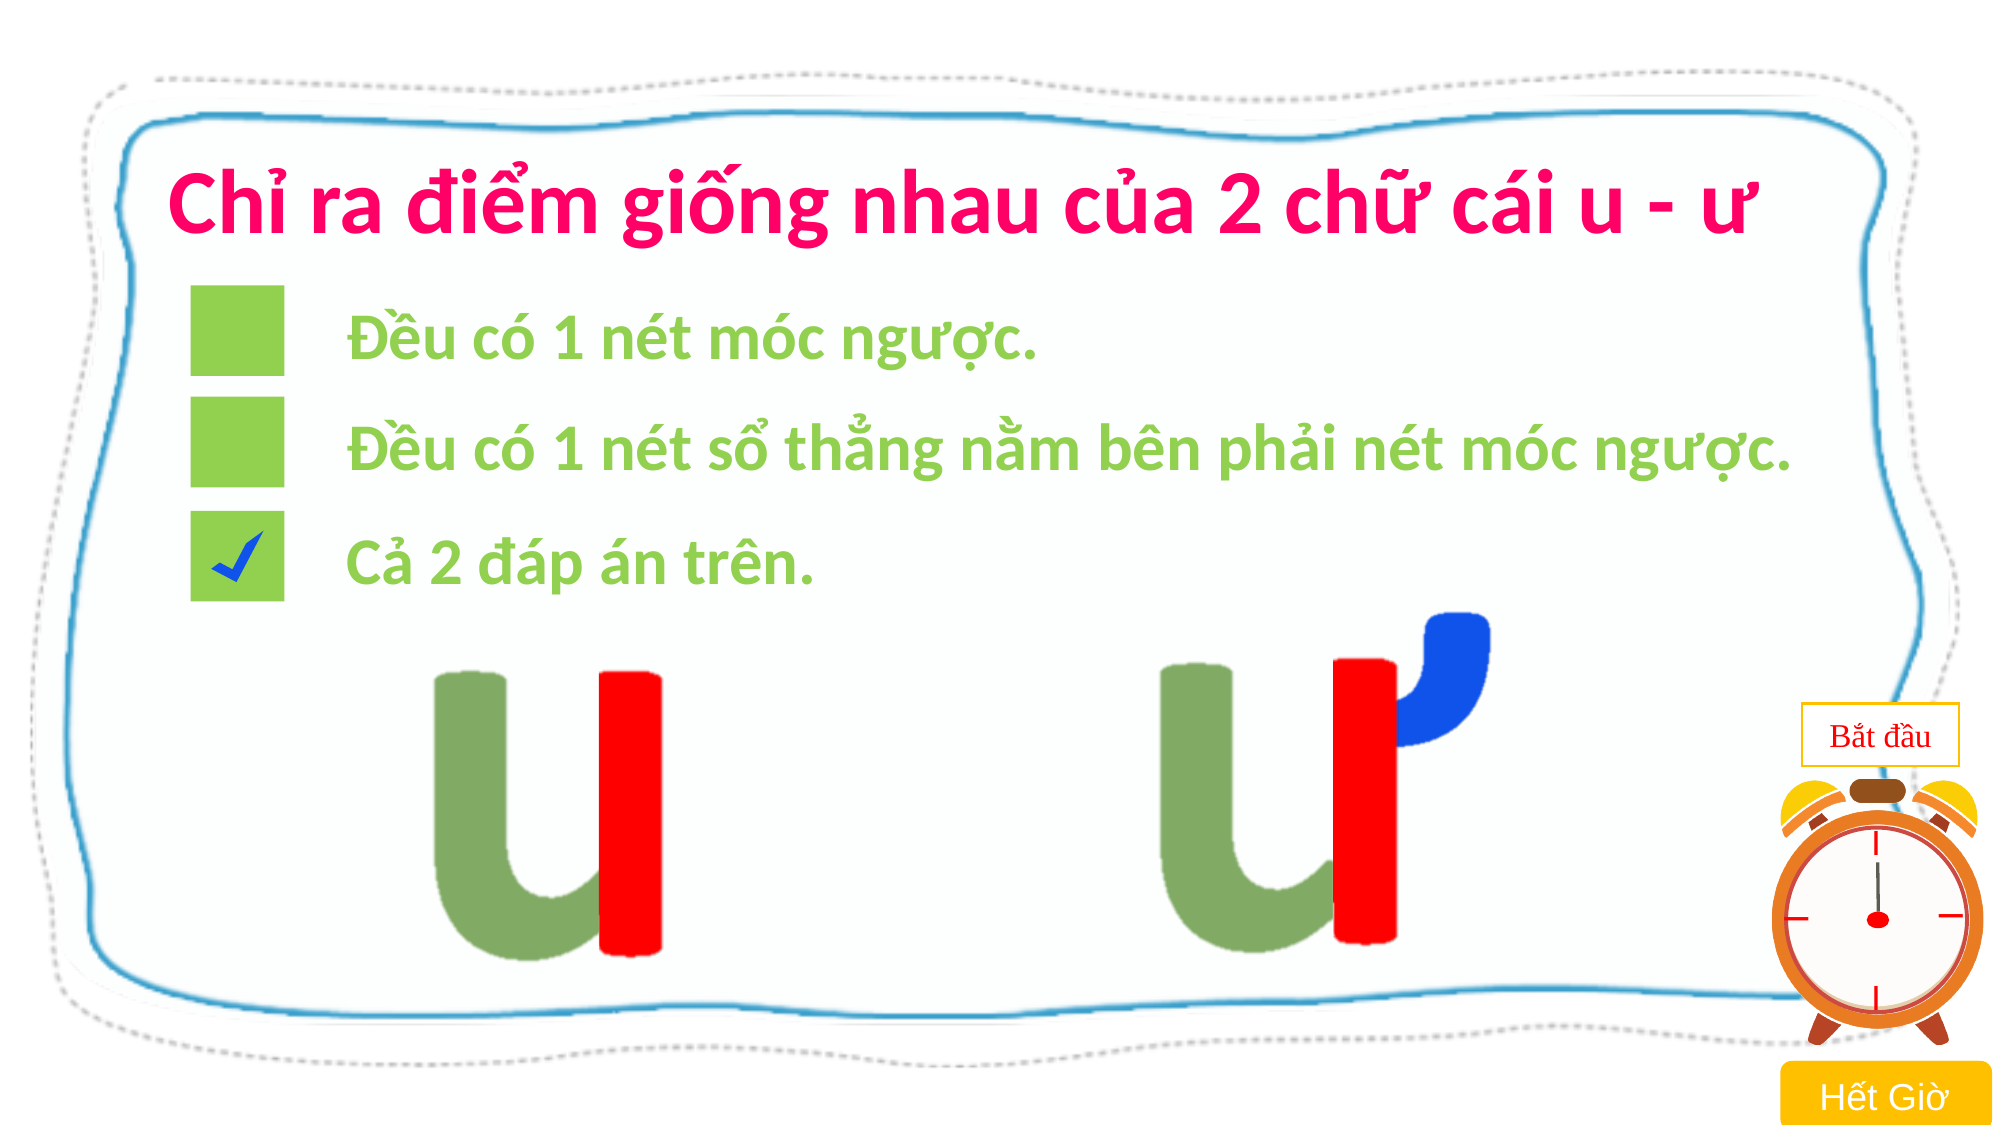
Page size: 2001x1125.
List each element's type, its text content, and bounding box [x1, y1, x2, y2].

text_box Chỉ ra điểm giống nhau của 2 chữ cái u - ư [153, 134, 1857, 259]
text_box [190, 510, 1810, 607]
picture [0, 0, 2000, 1125]
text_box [190, 396, 1810, 493]
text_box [1780, 1060, 1993, 1125]
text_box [190, 285, 1632, 382]
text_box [1787, 827, 1966, 1007]
text_box Bắt đầu [1801, 702, 1960, 767]
